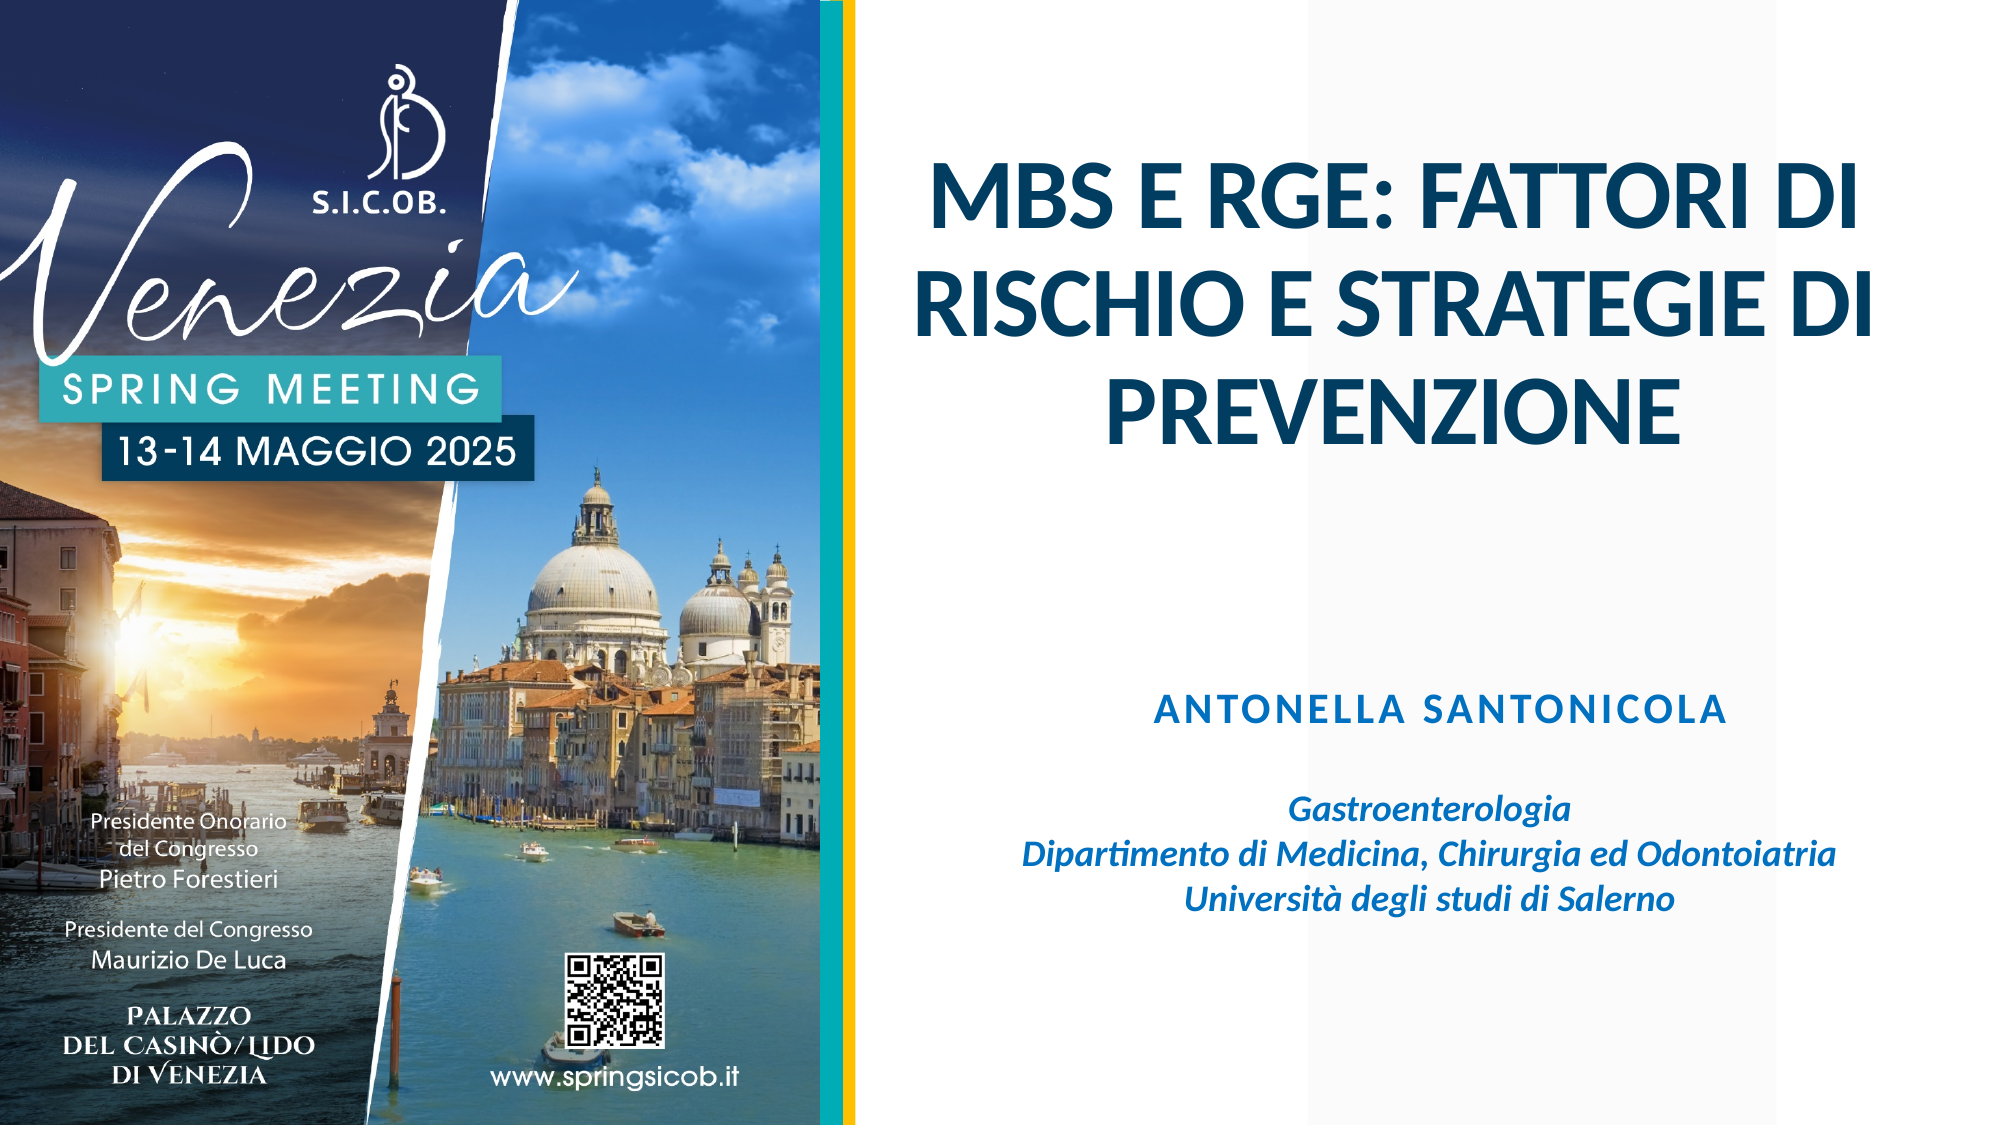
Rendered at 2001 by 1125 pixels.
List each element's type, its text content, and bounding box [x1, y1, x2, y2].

subtitle Antonella santonicola [913, 672, 1968, 740]
picture [0, 0, 820, 1125]
text_box Gastroenterologia Dipartimento di Medicina, Chirurgia ed Odontoiatria Università degli studi di Salerno [1007, 776, 1853, 926]
title MBS E RGE: FATTORI DI RISCHIO E STRATEGIE DI PREVENZIONE [888, 56, 1900, 474]
